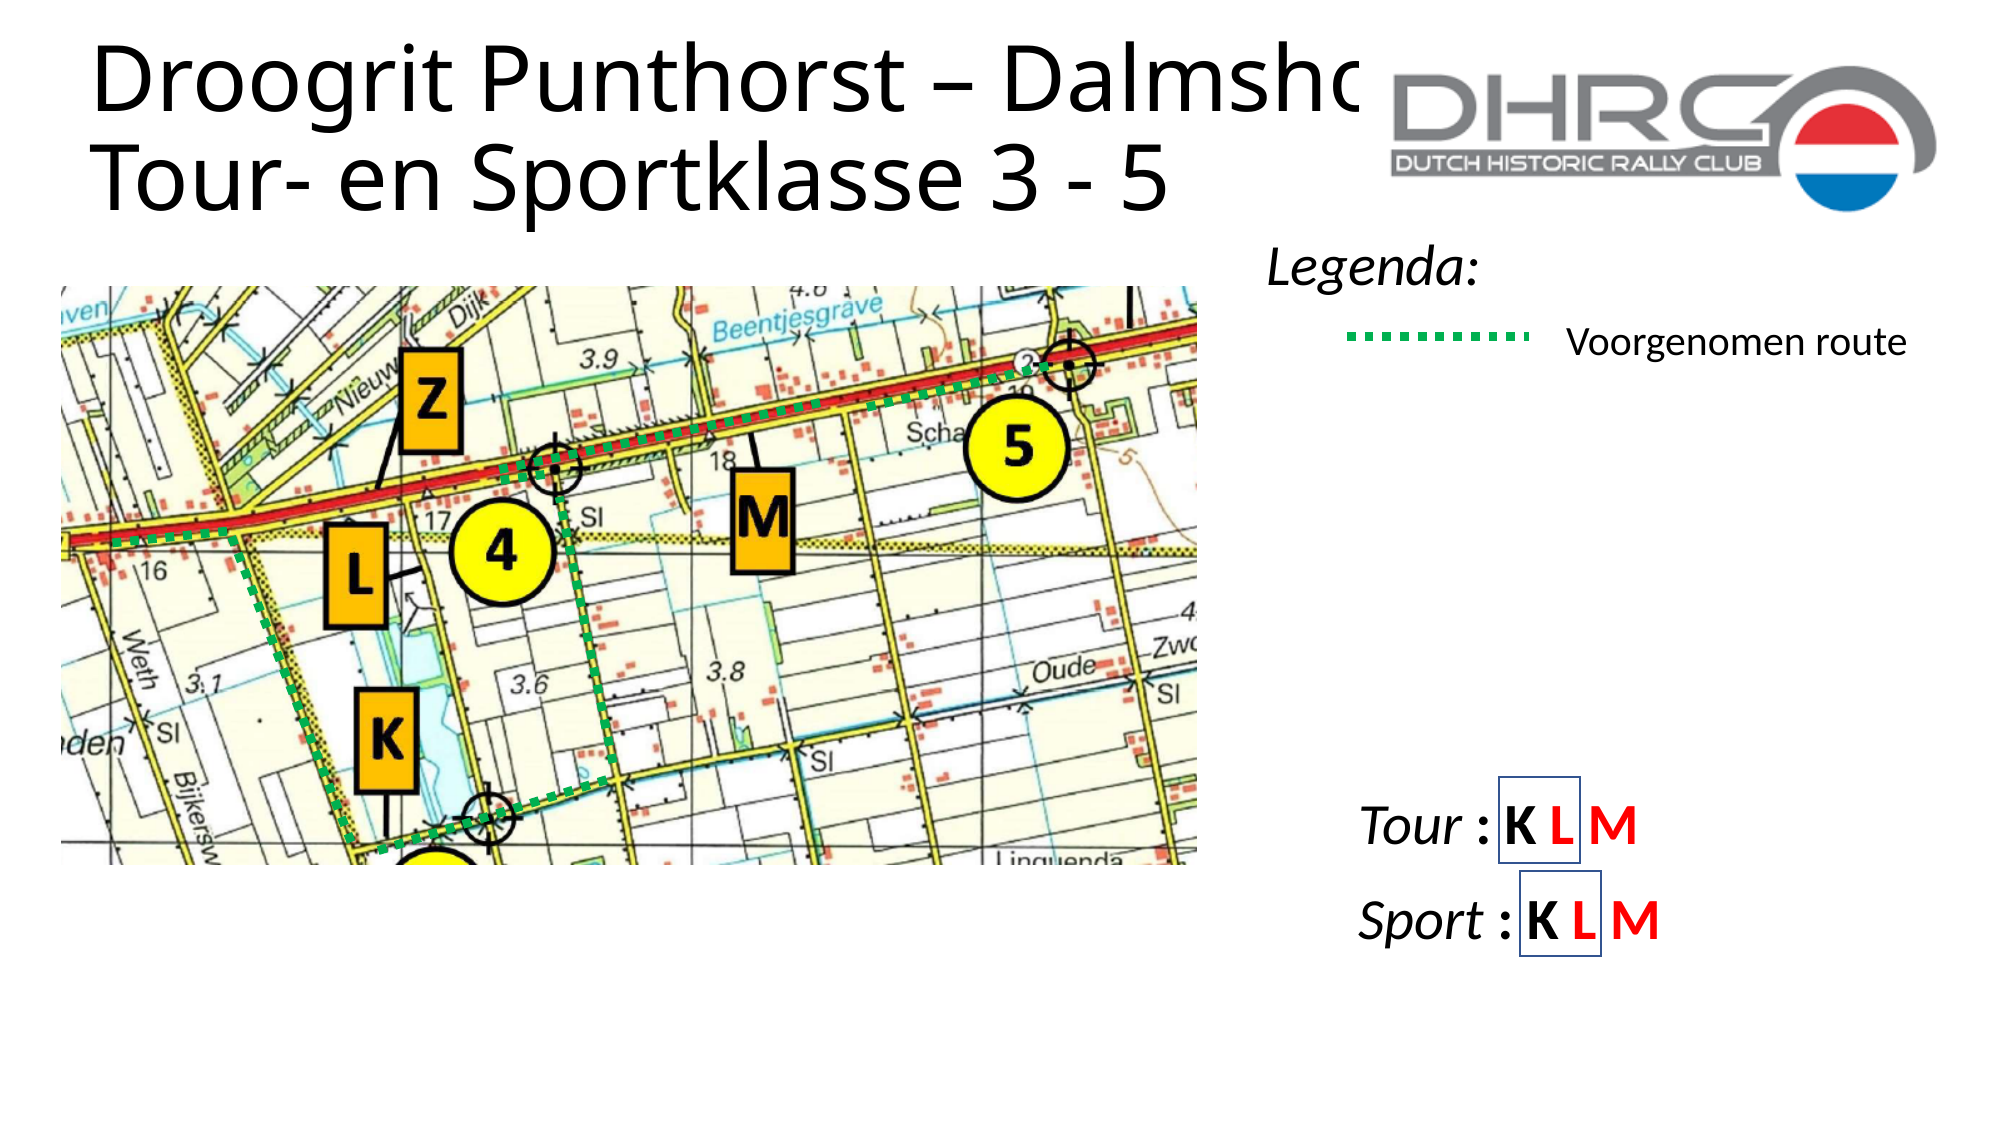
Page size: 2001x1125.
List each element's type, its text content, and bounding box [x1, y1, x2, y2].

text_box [493, 474, 545, 482]
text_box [499, 402, 821, 470]
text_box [559, 496, 614, 764]
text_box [231, 536, 353, 845]
text_box [1519, 870, 1602, 957]
text_box Legenda: Voorgenomen route [1251, 219, 2000, 555]
title Droogrit Punthorst – Dalmsholte Tour- en Sportklasse 3 - 5 [74, 22, 1800, 241]
picture [1359, 38, 1968, 241]
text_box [859, 365, 1049, 410]
text_box Tour : K L M [1581, 778, 1985, 864]
text_box Sport : K L M [1343, 873, 1985, 959]
picture [61, 286, 1197, 865]
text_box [378, 778, 610, 851]
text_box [112, 530, 232, 543]
text_box [1498, 776, 1581, 864]
text_box Tour : K L M [1343, 778, 1498, 864]
